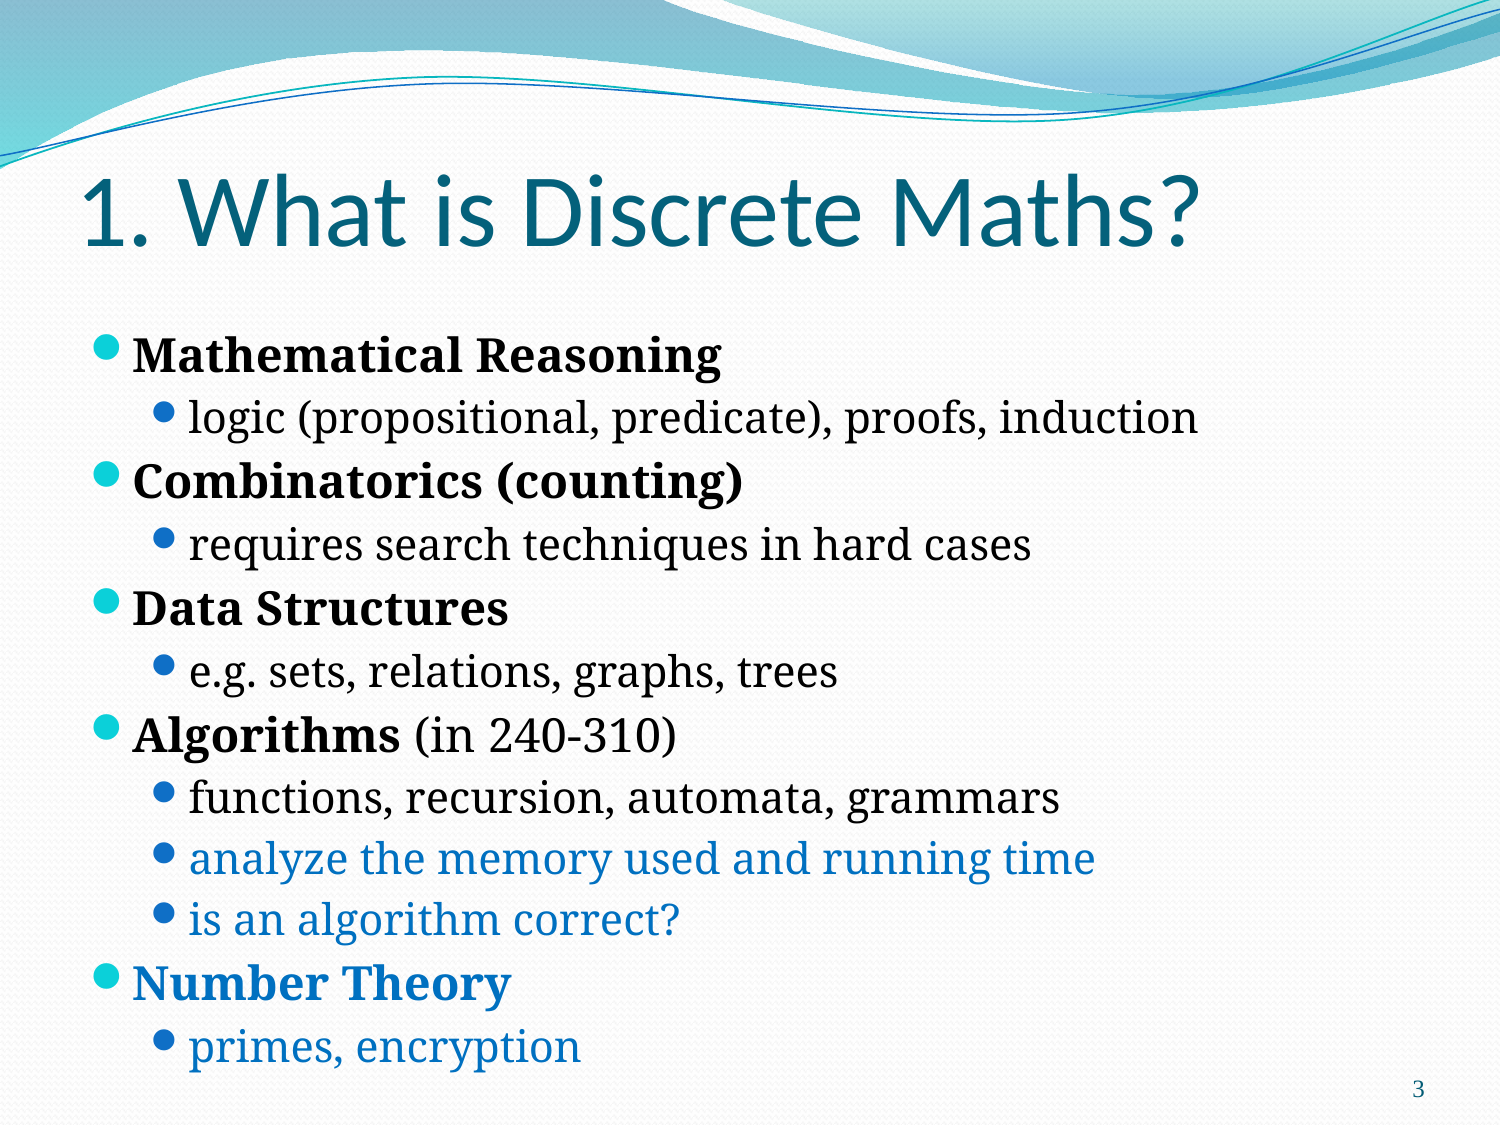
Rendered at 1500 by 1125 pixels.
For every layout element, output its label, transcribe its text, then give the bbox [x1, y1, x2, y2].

list Mathematical Reasoning logic (propositional, predicate), proofs, induction Combinatorics (counting) requires search techniques in hard cases Data Structures e.g. sets, relations, graphs, trees Algorithms (in 240-310) functions, recursion, automata, grammars analyze the memory used and running time is an algorithm correct? Number Theory primes, encryption [75, 317, 1425, 1083]
slide_number 3 [1299, 1042, 1425, 1103]
title 1. What is Discrete Maths? [75, 115, 1425, 268]
